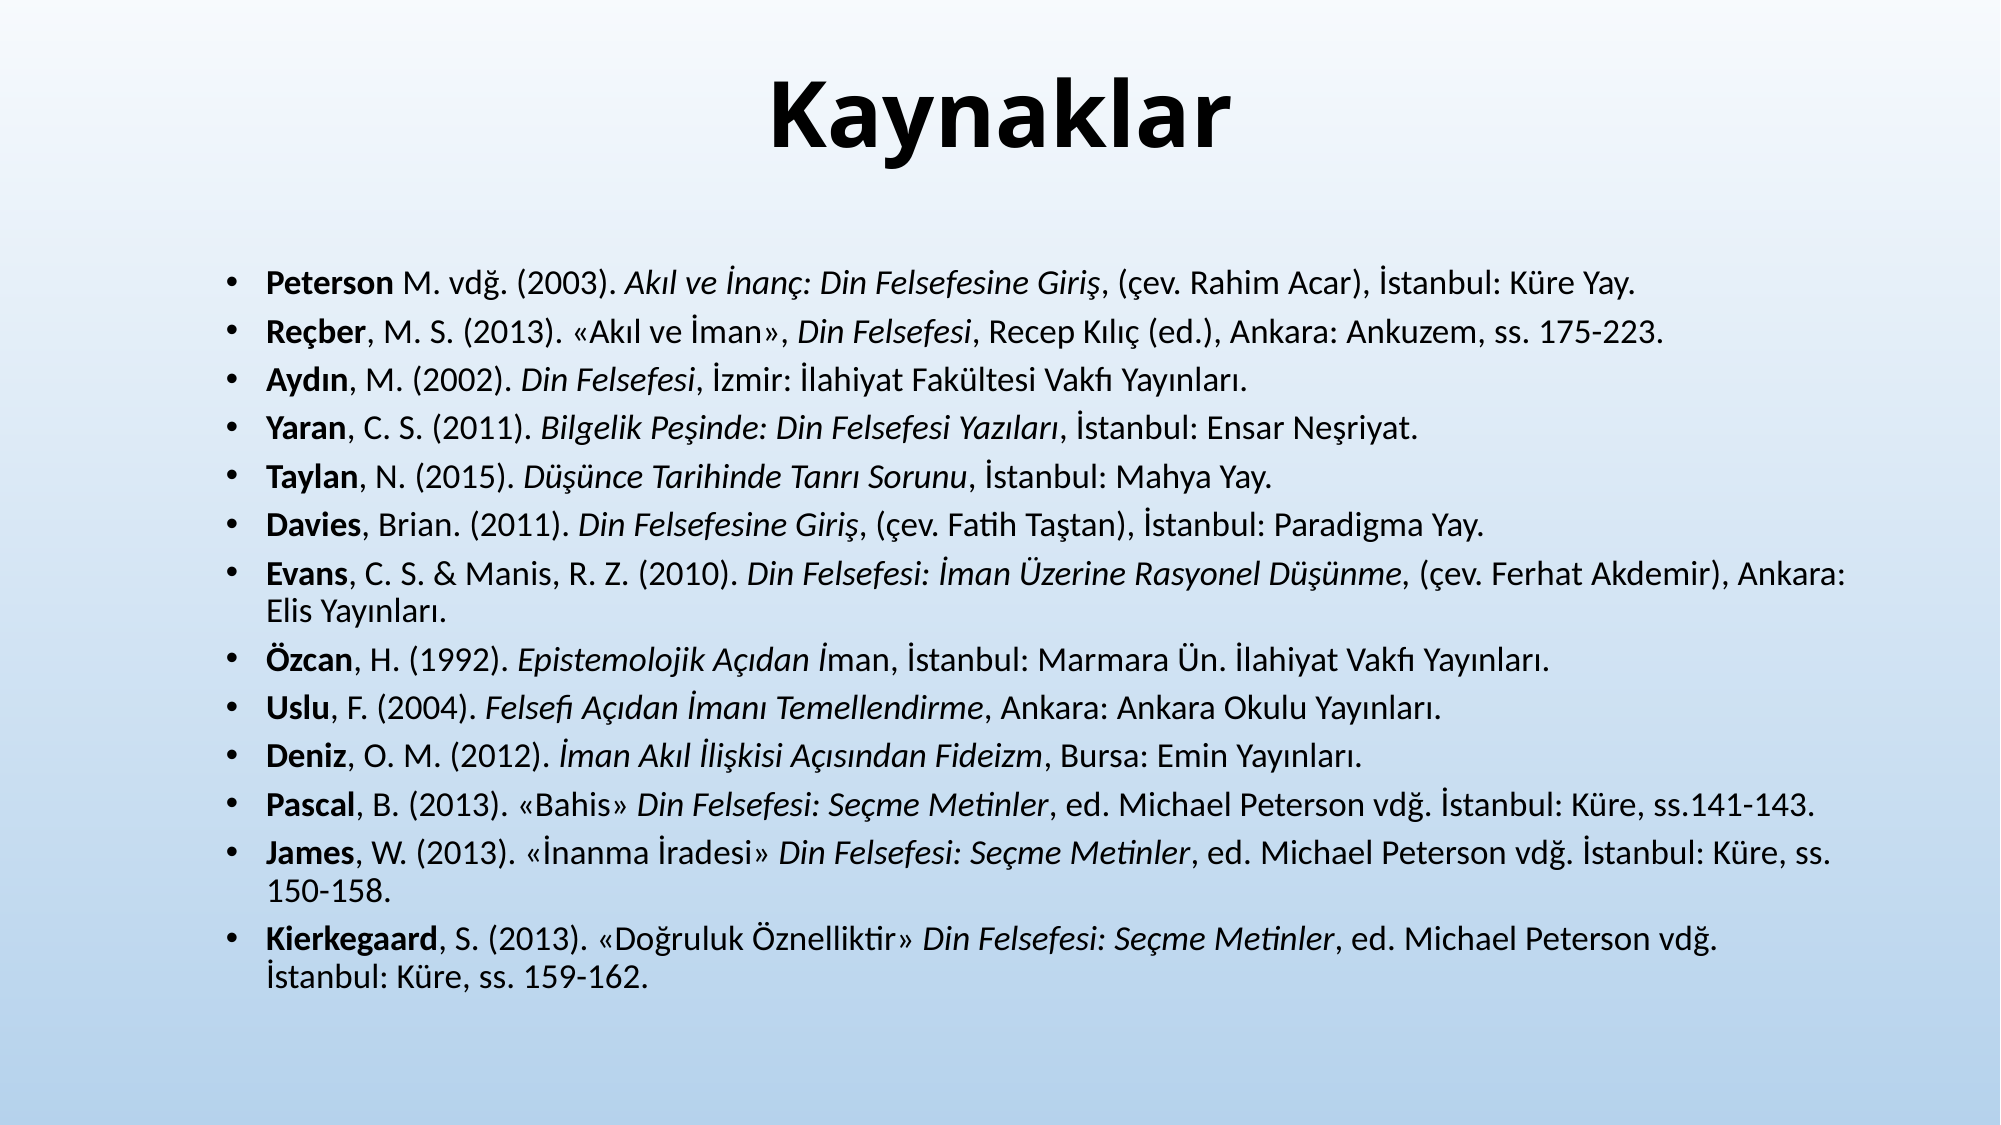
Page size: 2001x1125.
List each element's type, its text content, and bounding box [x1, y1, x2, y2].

title Kaynaklar [137, 59, 1863, 177]
list Peterson M. vdğ. (2003). Akıl ve İnanç: Din Felsefesine Giriş, (çev. Rahim Acar), İstanbul: Küre Yay. Reçber, M. S. (2013). «Akıl ve İman», Din Felsefesi, Recep Kılıç (ed.), Ankara: Ankuzem, ss. 175-223. Aydın, M. (2002). Din Felsefesi, İzmir: İlahiyat Fakültesi Vakfı Yayınları. Yaran, C. S. (2011). Bilgelik Peşinde: Din Felsefesi Yazıları, İstanbul: Ensar Neşriyat. Taylan, N. (2015). Düşünce Tarihinde Tanrı Sorunu, İstanbul: Mahya Yay. Davies, Brian. (2011). Din Felsefesine Giriş, (çev. Fatih Taştan), İstanbul: Paradigma Yay. Evans, C. S. & Manis, R. Z. (2010). Din Felsefesi: İman Üzerine Rasyonel Düşünme, (çev. Ferhat Akdemir), Ankara: Elis Yayınları. Özcan, H. (1992). Epistemolojik Açıdan İman, İstanbul: Marmara Ün. İlahiyat Vakfı Yayınları. Uslu, F. (2004). Felsefi Açıdan İmanı Temellendirme, Ankara: Ankara Okulu Yayınları. Deniz, O. M. (2012). İman Akıl İlişkisi Açısından Fideizm, Bursa: Emin Yayınları. Pascal, B. (2013). «Bahis» Din Felsefesi: Seçme Metinler, ed. Michael Peterson vdğ. İstanbul: Küre, ss.141-143. James, W. (2013). «İnanma İradesi» Din Felsefesi: Seçme Metinler, ed. Michael Peterson vdğ. İstanbul: Küre, ss. 150-158. Kierkegaard, S. (2013). «Doğruluk Öznelliktir» Din Felsefesi: Seçme Metinler, ed. Michael Peterson vdğ. İstanbul: Küre, ss. 159-162. [210, 210, 1863, 1014]
